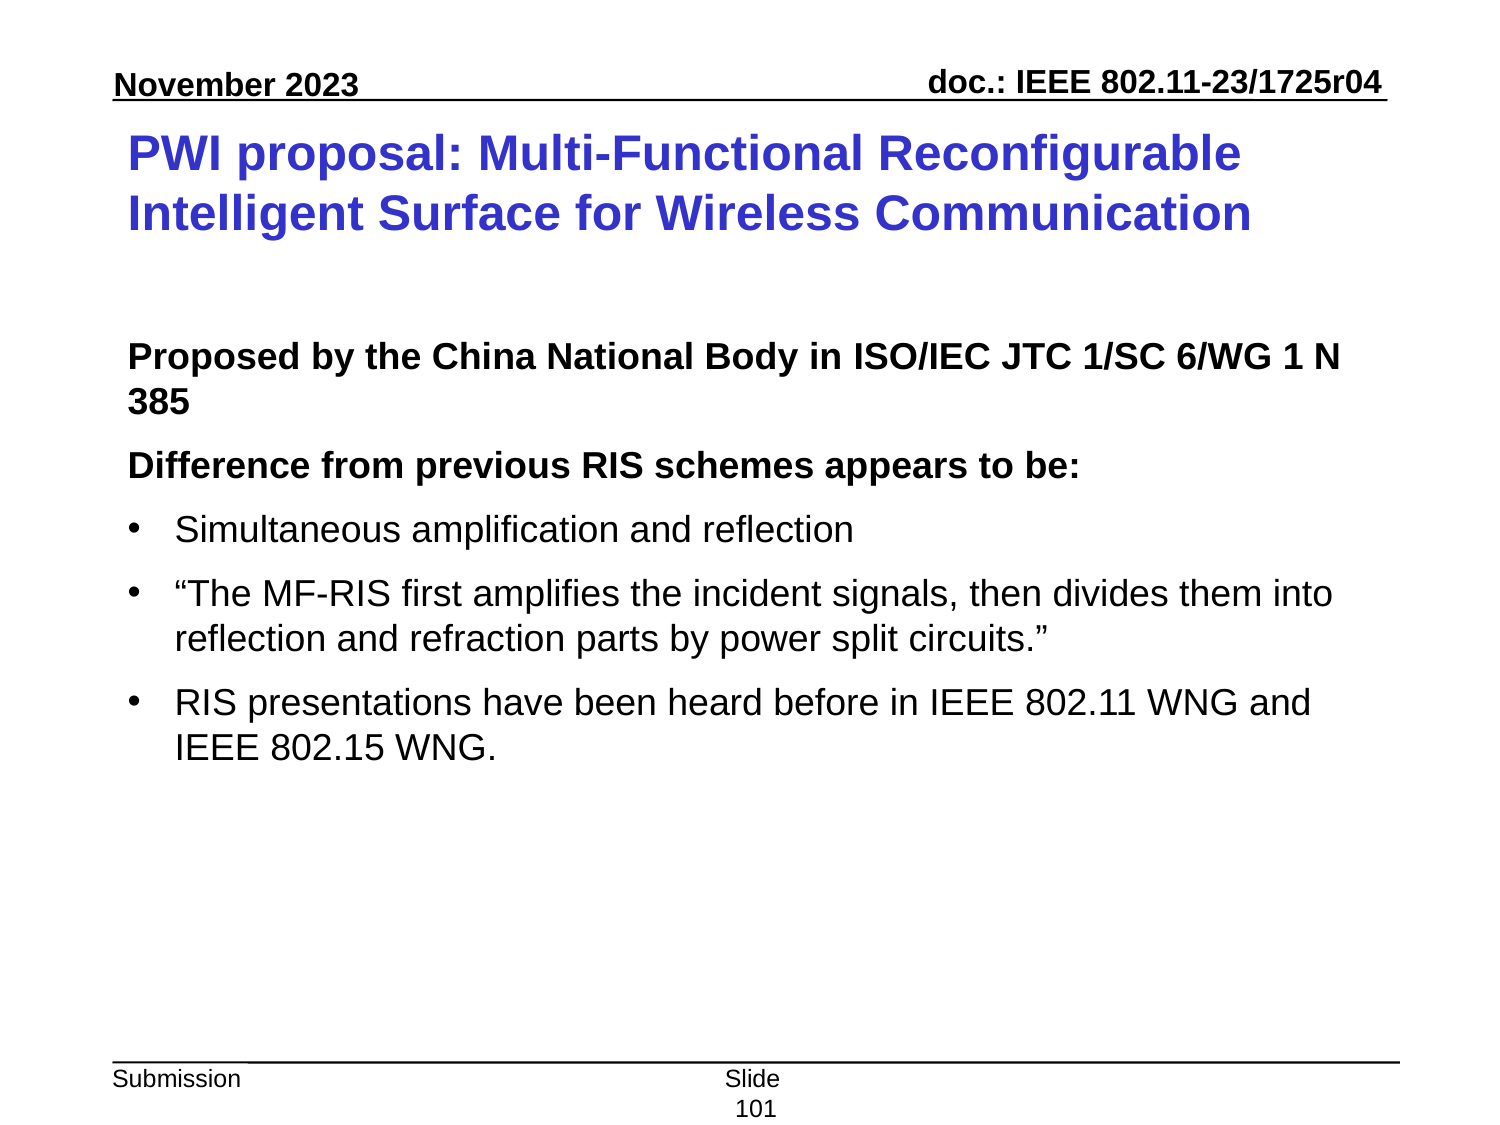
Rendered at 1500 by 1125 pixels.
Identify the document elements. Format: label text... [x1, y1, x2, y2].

title PWI proposal: Multi-Functional Reconfigurable Intelligent Surface for Wireless Communication [112, 112, 1388, 288]
slide_number Slide 101 [709, 1061, 803, 1093]
list Proposed by the China National Body in ISO/IEC JTC 1/SC 6/WG 1 N 385 Difference from previous RIS schemes appears to be: Simultaneous amplification and reflection “The MF-RIS first amplifies the incident signals, then divides them into reflection and refraction parts by power split circuits.” RIS presentations have been heard before in IEEE 802.11 WNG and IEEE 802.15 WNG. [112, 324, 1388, 1000]
